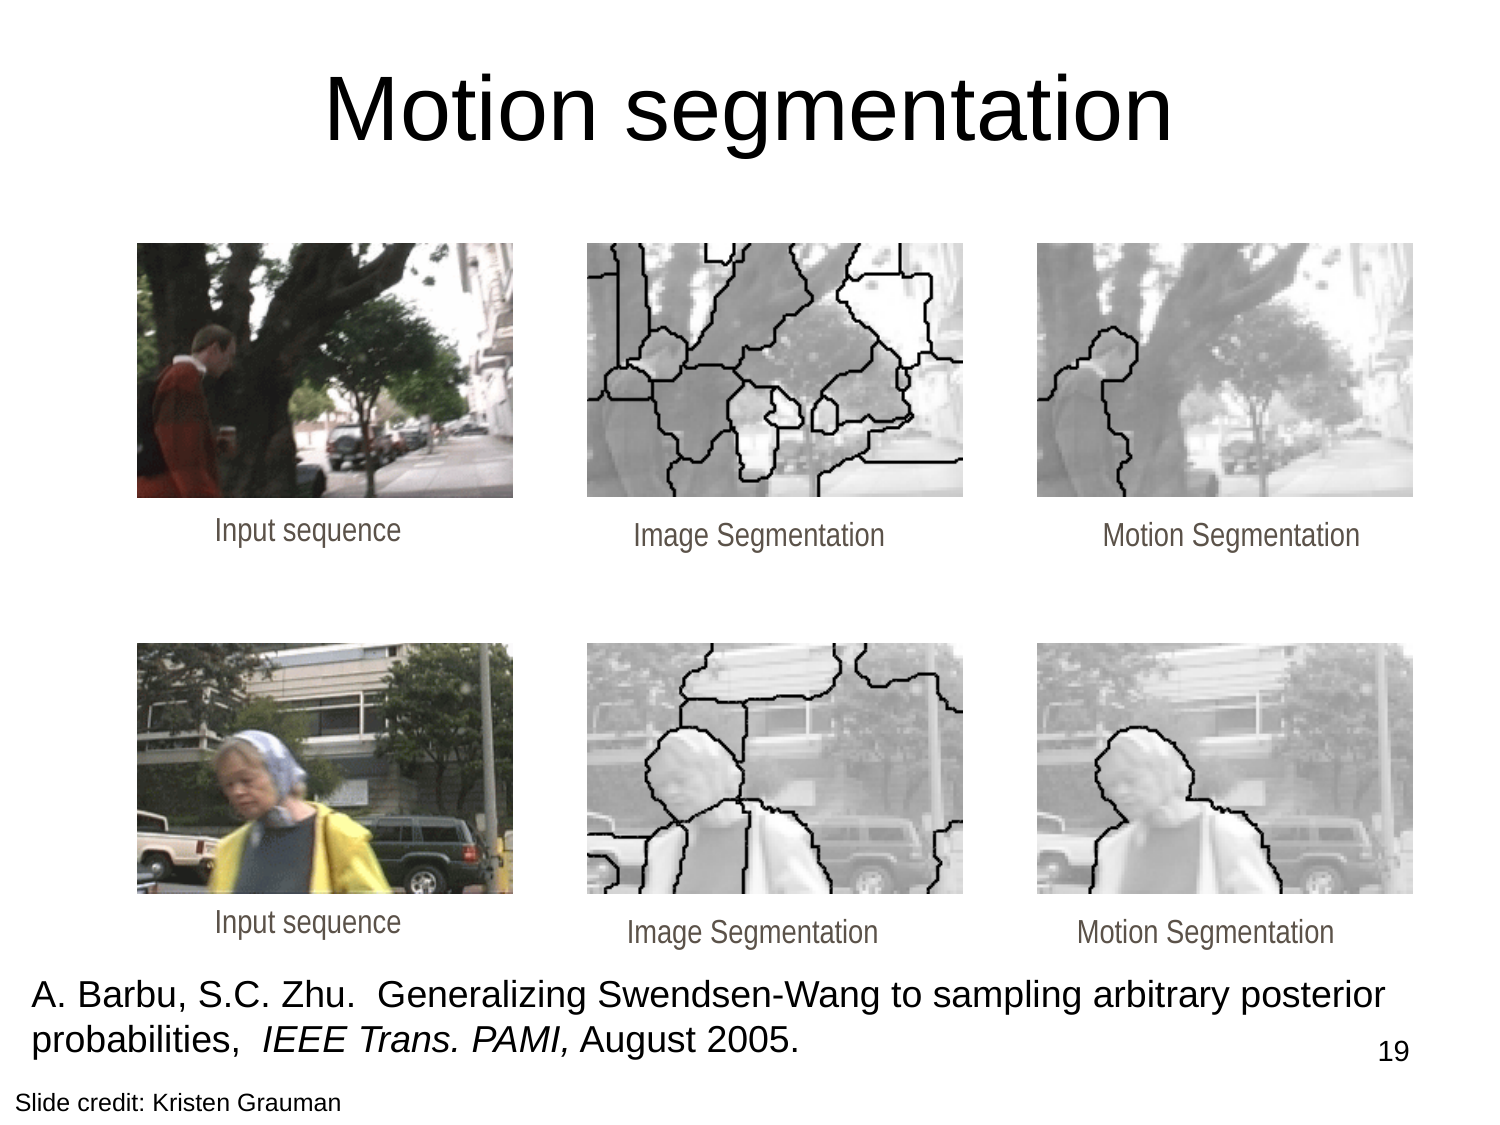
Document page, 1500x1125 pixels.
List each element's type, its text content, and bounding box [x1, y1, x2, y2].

picture [137, 642, 513, 894]
picture [1037, 642, 1413, 894]
text_box Input sequence [199, 505, 417, 556]
text_box Input sequence [199, 901, 417, 948]
picture [1037, 242, 1413, 497]
text_box Motion Segmentation [1087, 505, 1376, 561]
picture [587, 242, 963, 497]
text_box Motion Segmentation [1062, 902, 1350, 958]
title Motion segmentation [74, 9, 1426, 198]
text_box Image Segmentation [618, 505, 901, 561]
text_box Image Segmentation [612, 902, 894, 958]
text_box Slide credit: Kristen Grauman [0, 1079, 975, 1125]
picture [137, 242, 513, 499]
picture [587, 642, 963, 894]
slide_number 19 [1074, 1024, 1426, 1103]
text_box Barbu, S.C. Zhu. Generalizing Swendsen-Wang to sampling arbitrary posterior probabilities, IEEE Trans. PAMI, August 2005. [16, 962, 1500, 1068]
